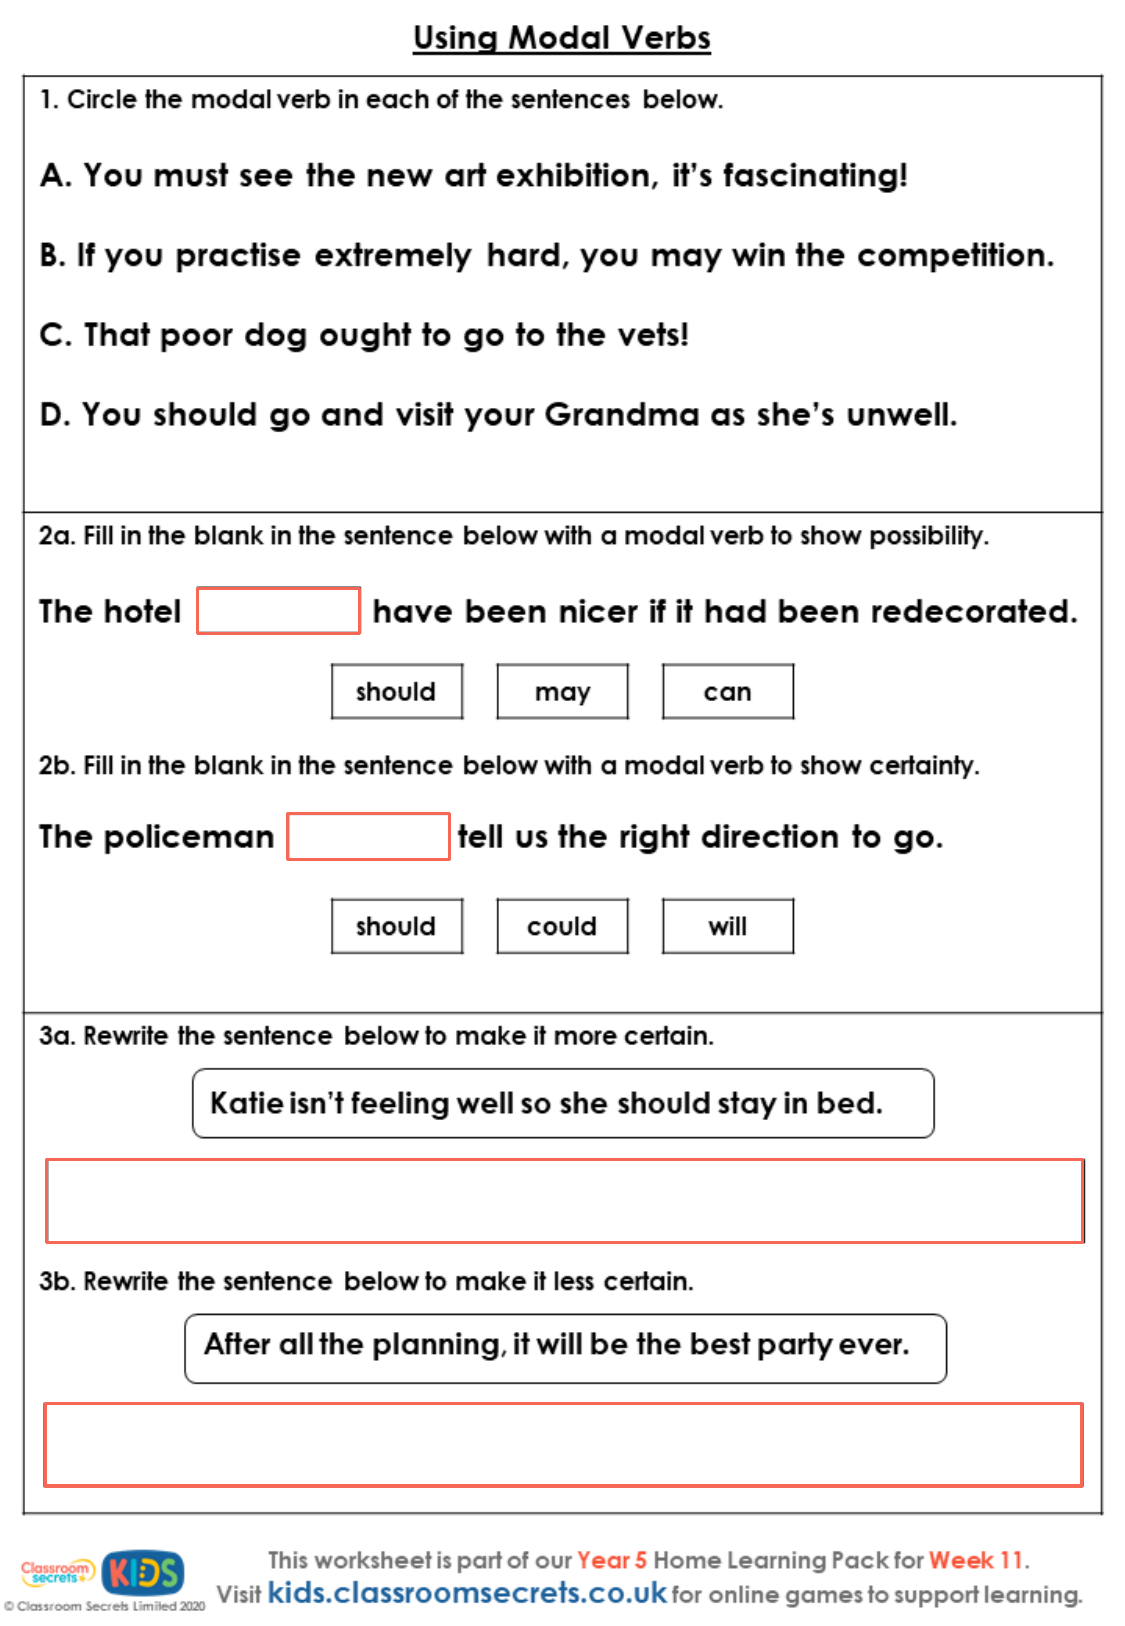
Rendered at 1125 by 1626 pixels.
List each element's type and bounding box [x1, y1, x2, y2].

text_box [45, 1403, 1082, 1486]
picture [0, 0, 1125, 1625]
text_box [197, 588, 360, 634]
text_box [287, 813, 450, 860]
text_box [46, 1159, 1083, 1243]
